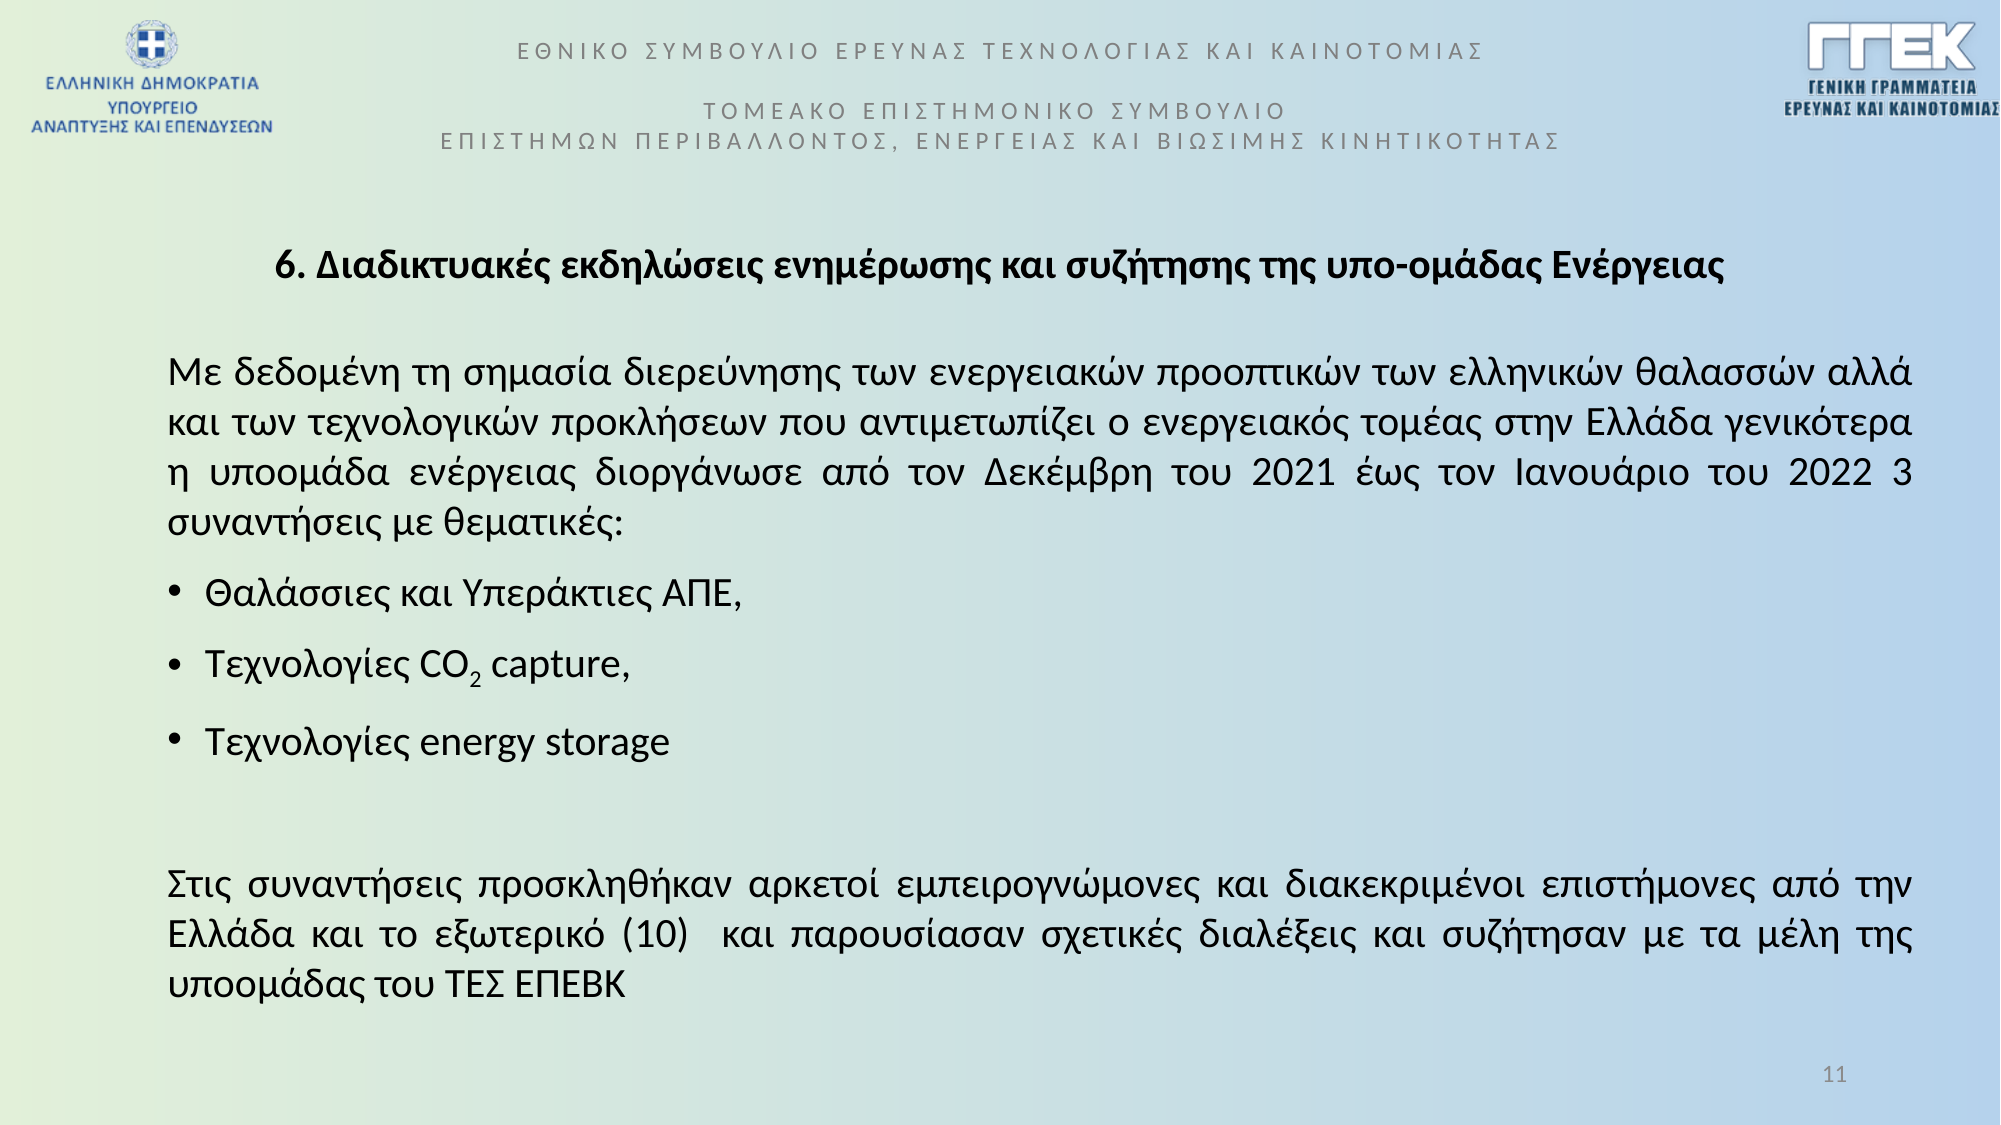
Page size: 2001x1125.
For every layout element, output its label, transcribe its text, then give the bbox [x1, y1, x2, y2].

title 6. Διαδικτυακές εκδηλώσεις ενημέρωσης και συζήτησης της υπο-ομάδας Ενέργειας [137, 182, 1863, 398]
text_box Με δεδομένη τη σημασία διερεύνησης των ενεργειακών προοπτικών των ελληνικών θαλασσών αλλά και των τεχνολογικών προκλήσεων που αντιμετωπίζει ο ενεργειακός τομέας στην Ελλάδα γενικότερα η υποομάδα ενέργειας διοργάνωσε από τον Δεκέμβρη του 2021 έως τον Ιανουάριο του 2022 3 συναντήσεις με θεματικές: Θαλάσσιες και Υπεράκτιες ΑΠΕ, Τεχνολογίες CO2 capture, Τεχνολογίες energy storage Στις συναντήσεις προσκληθήκαν αρκετοί εμπειρογνώμονες και διακεκριμένοι επιστήμονες από την Ελλάδα και το εξωτερικό (10) και παρουσίασαν σχετικές διαλέξεις και συζήτησαν με τα μέλη της υποομάδας του ΤΕΣ ΕΠΕΒK [152, 336, 1929, 1034]
slide_number 11 [1412, 1042, 1863, 1103]
picture [0, 20, 305, 137]
text_box ΕΘΝΙΚΟ ΣΥΜΒΟΥΛΙΟ ΕΡΕΥΝΑΣ ΤΕΧΝΟΛΟΓΙΑΣ ΚΑΙ ΚΑΙΝΟΤΟΜΙΑΣ ΤΟΜΕΑΚΟ ΕΠΙΣΤΗΜΟΝΙΚΟ ΣΥΜΒΟΥΛΙΟ ΕΠΙΣΤΗΜΩΝ ΠΕΡΙΒΑΛΛΟΝΤΟΣ, ΕΝΕΡΓΕΙΑΣ ΚΑΙ ΒΙΩΣΙΜΗΣ ΚΙΝΗΤΙΚΟΤΗΤΑΣ [302, 27, 1698, 162]
picture [1784, 15, 2000, 117]
